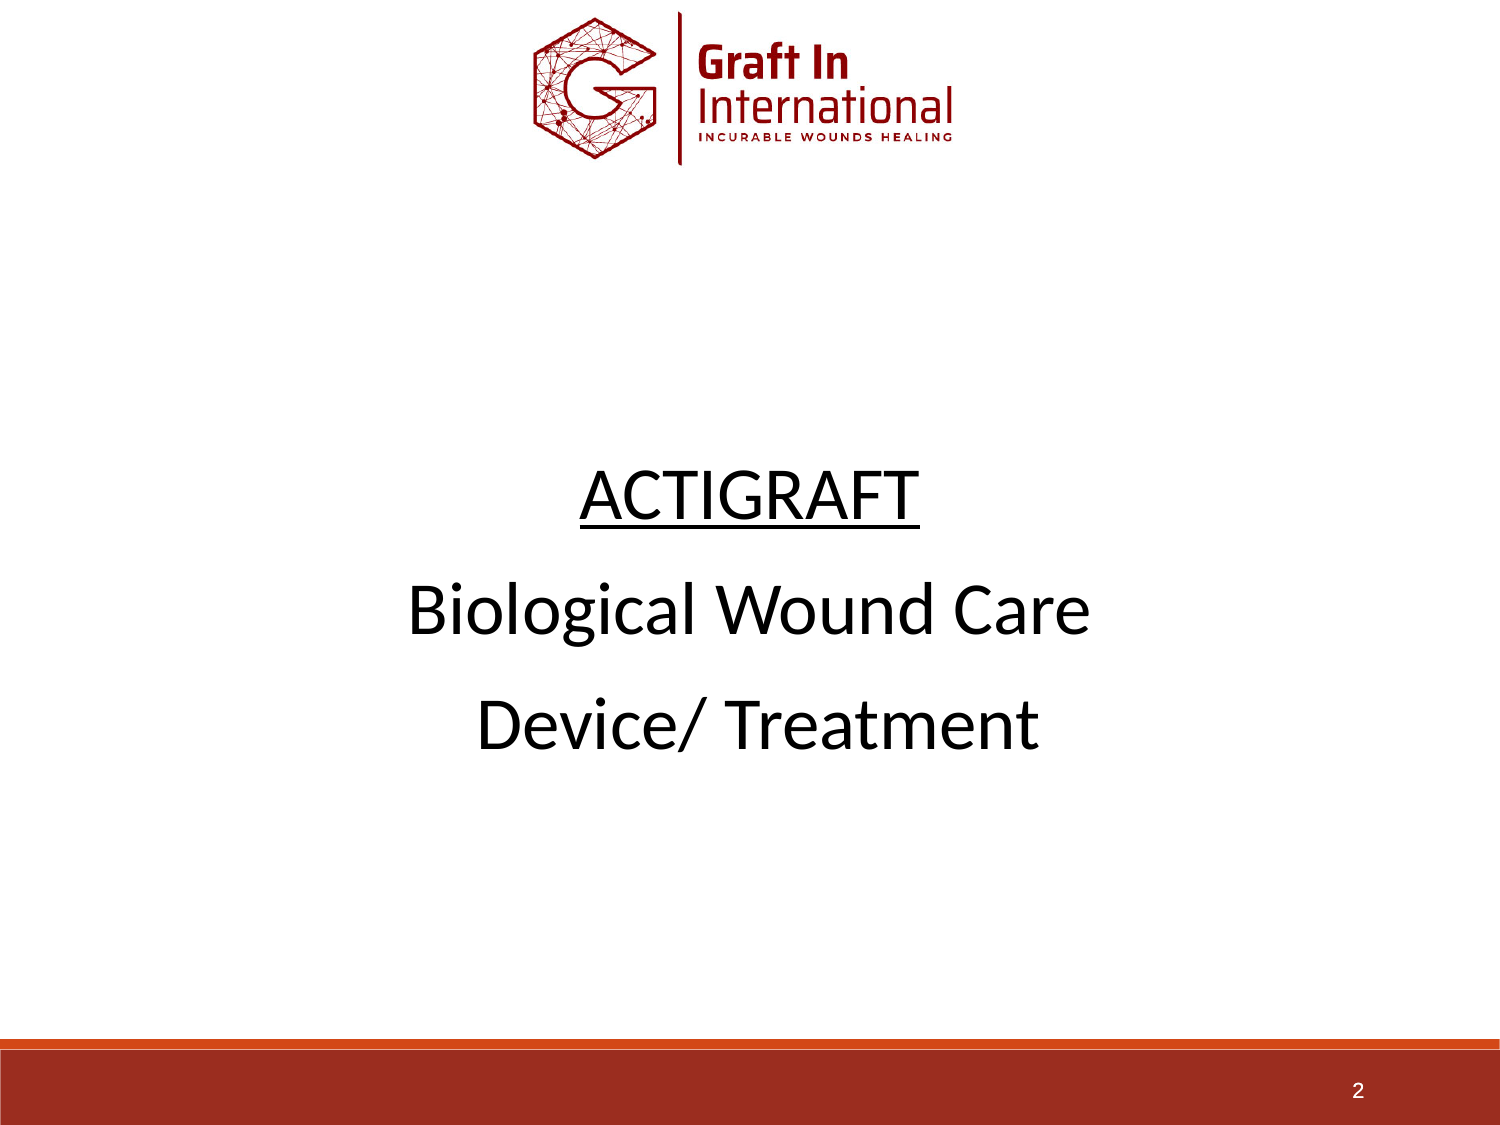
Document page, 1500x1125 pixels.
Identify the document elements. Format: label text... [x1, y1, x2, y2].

text_box 2 [1218, 1059, 1380, 1120]
text_box ACTIGRAFT Biological Wound Care Device/ Treatment [275, 437, 1225, 773]
picture [518, 0, 982, 169]
